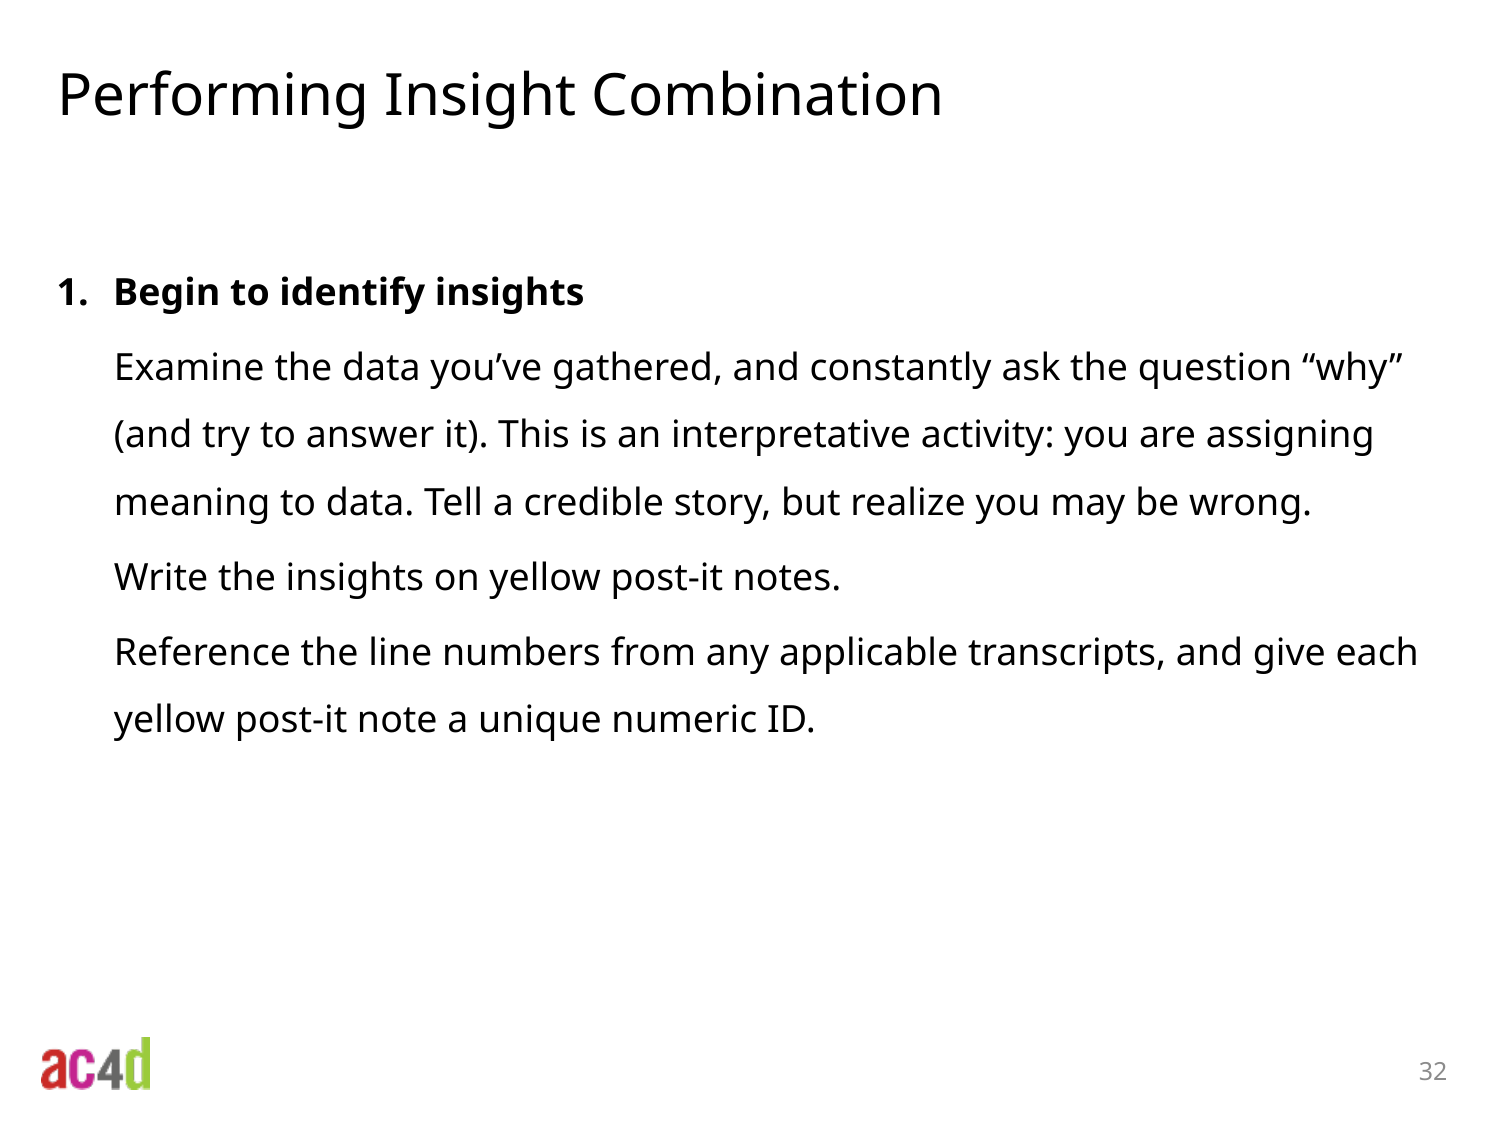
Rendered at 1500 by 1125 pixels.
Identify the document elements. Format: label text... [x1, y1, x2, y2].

list Begin to identify insights Examine the data you’ve gathered, and constantly ask the question “why” (and try to answer it). This is an interpretative activity: you are assigning meaning to data. Tell a credible story, but realize you may be wrong. Write the insights on yellow post-it notes. Reference the line numbers from any applicable transcripts, and give each yellow post-it note a unique numeric ID. [41, 237, 1463, 1013]
slide_number 32 [1112, 1042, 1463, 1103]
title Performing Insight Combination [41, 50, 1463, 213]
picture [41, 1037, 150, 1090]
